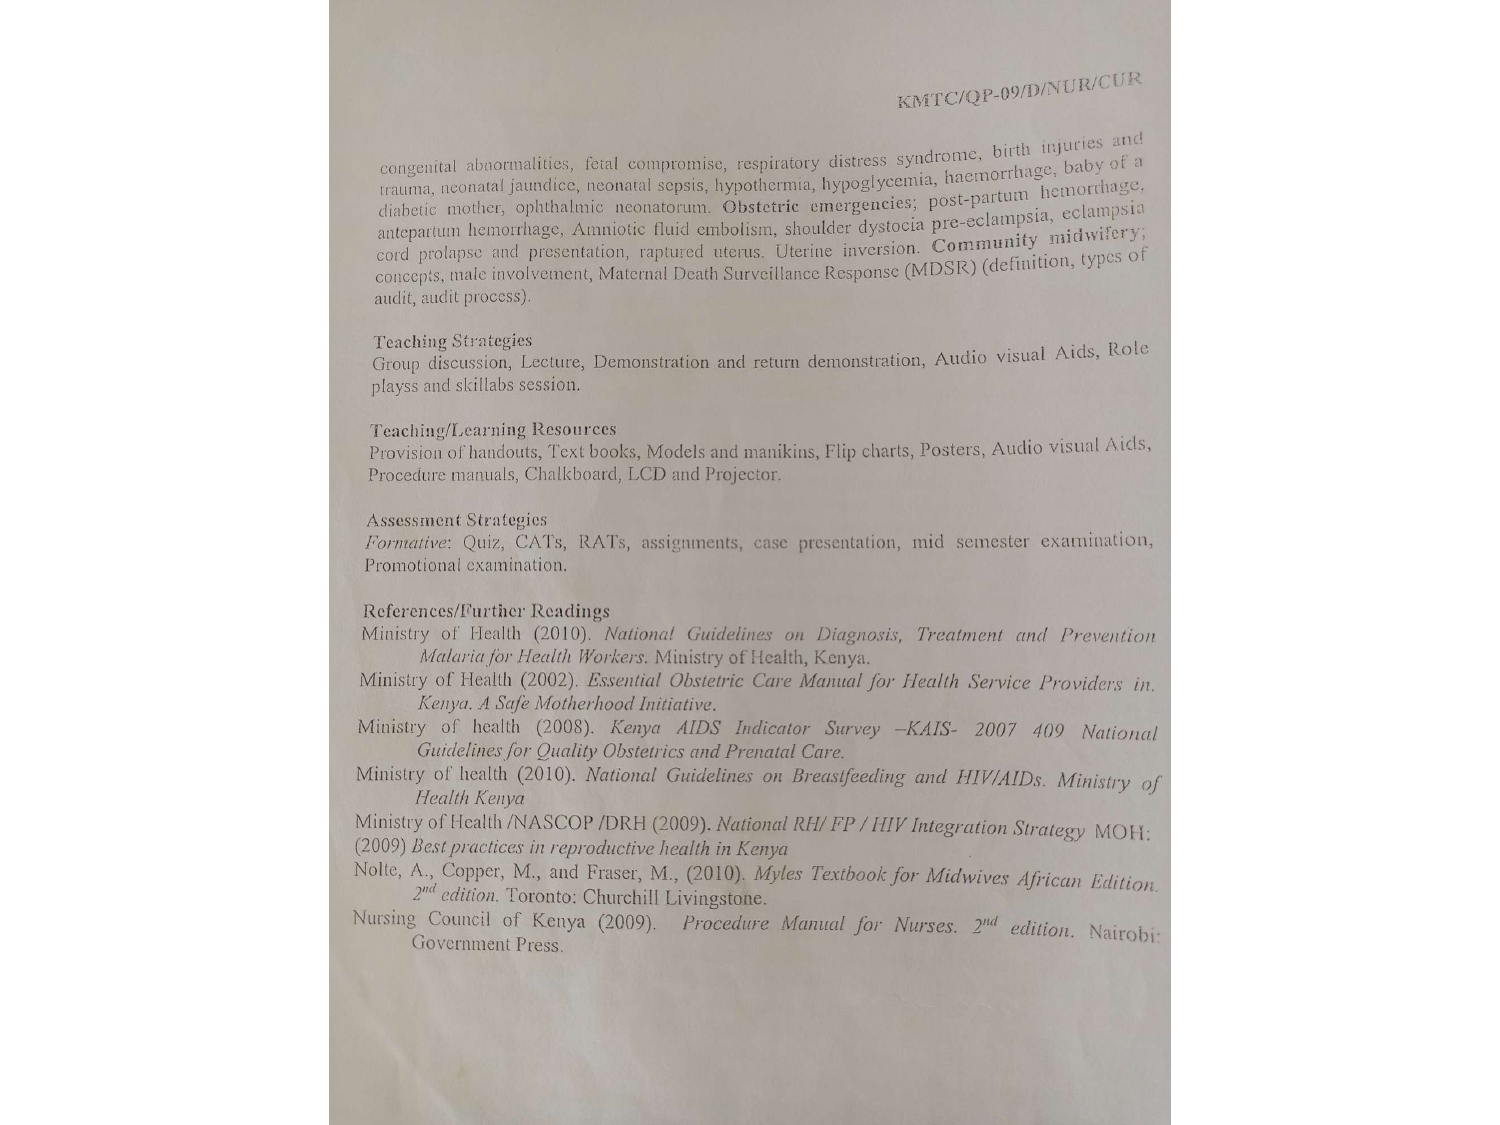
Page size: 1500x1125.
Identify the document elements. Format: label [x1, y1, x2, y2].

picture [329, 0, 1171, 1125]
